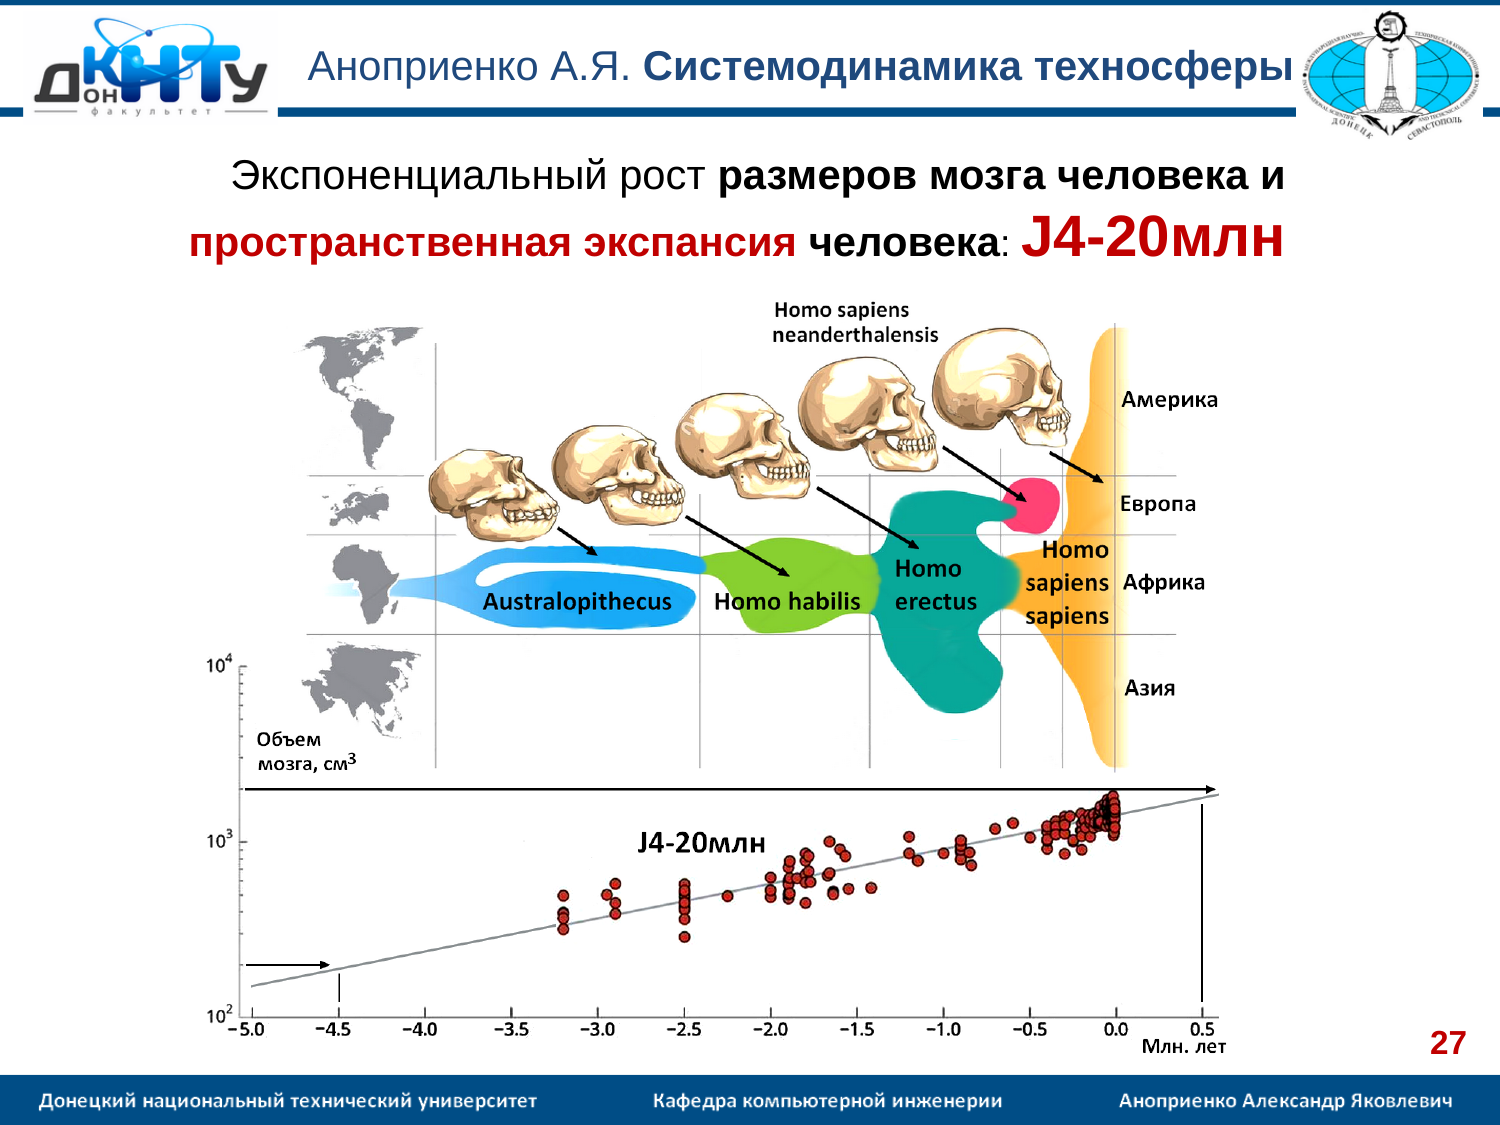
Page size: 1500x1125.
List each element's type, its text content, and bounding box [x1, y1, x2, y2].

text_box Аноприенко А.Я. Системодинамика техносферы [292, 31, 1291, 97]
slide_number 27 [1399, 1011, 1483, 1072]
picture [0, 0, 1500, 1125]
text_box Экспоненциальный рост размеров мозга человека и пространственная экспансия человека: J4-20млн [1, 140, 1301, 276]
